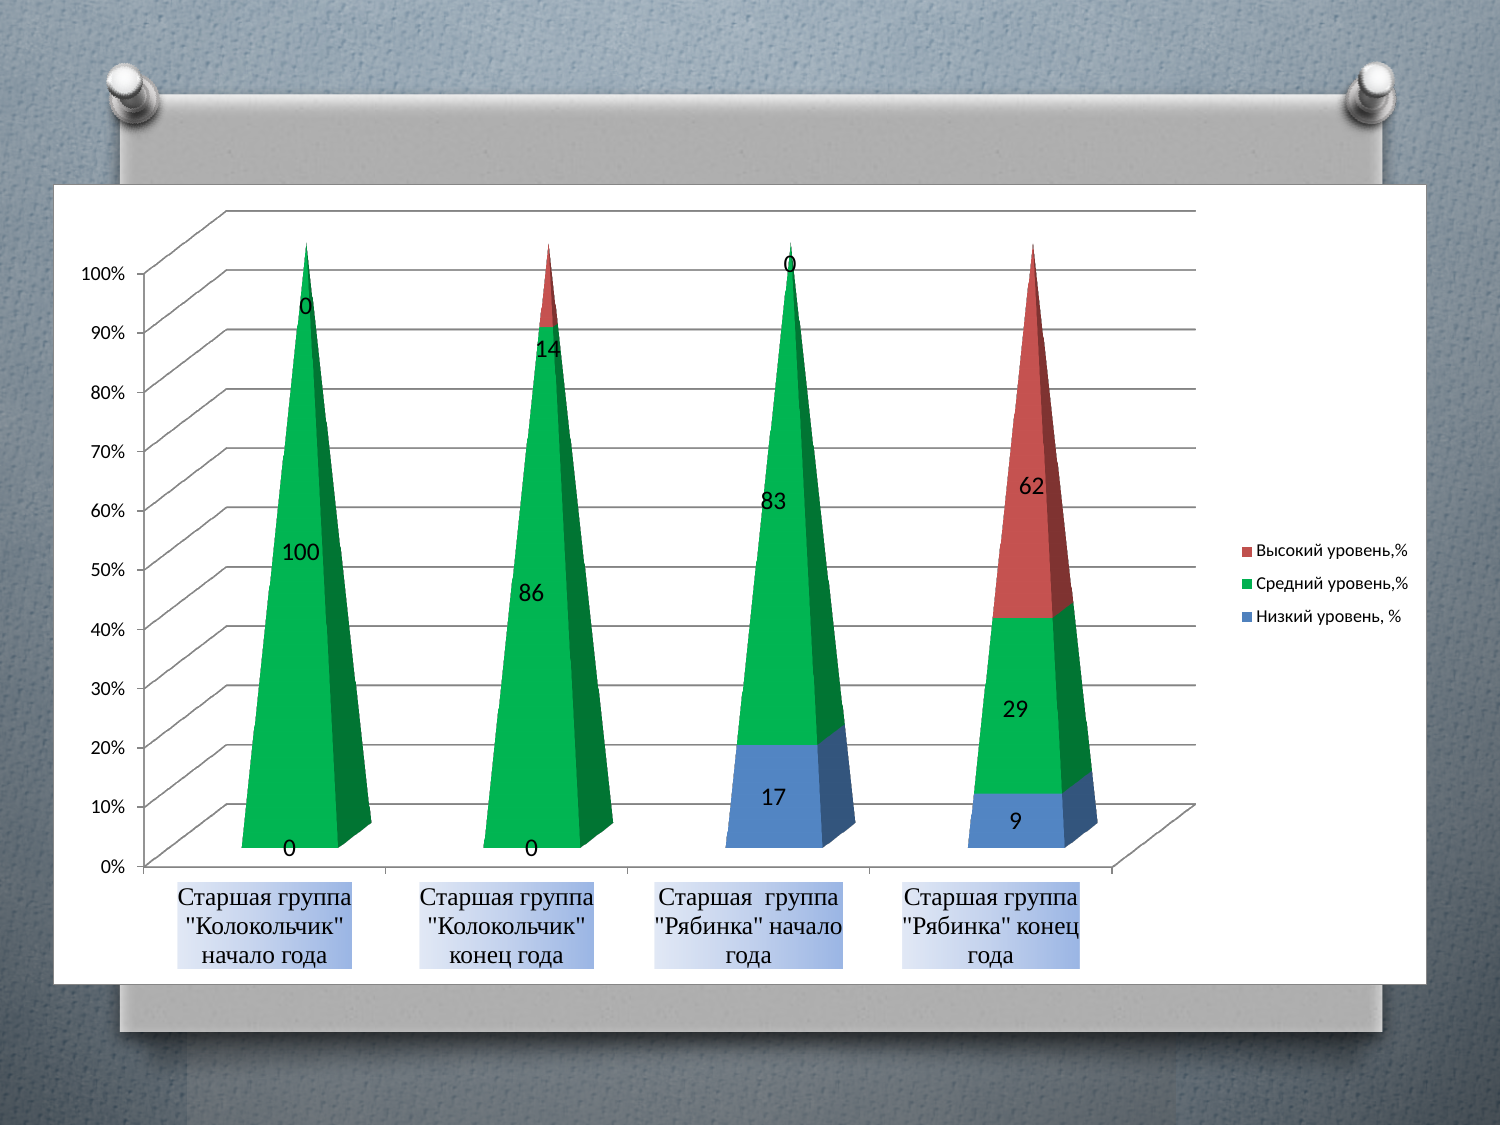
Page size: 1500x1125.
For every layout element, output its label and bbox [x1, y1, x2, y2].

picture [1317, 35, 1439, 156]
picture [75, 29, 198, 153]
text_box [52, 184, 1430, 1008]
